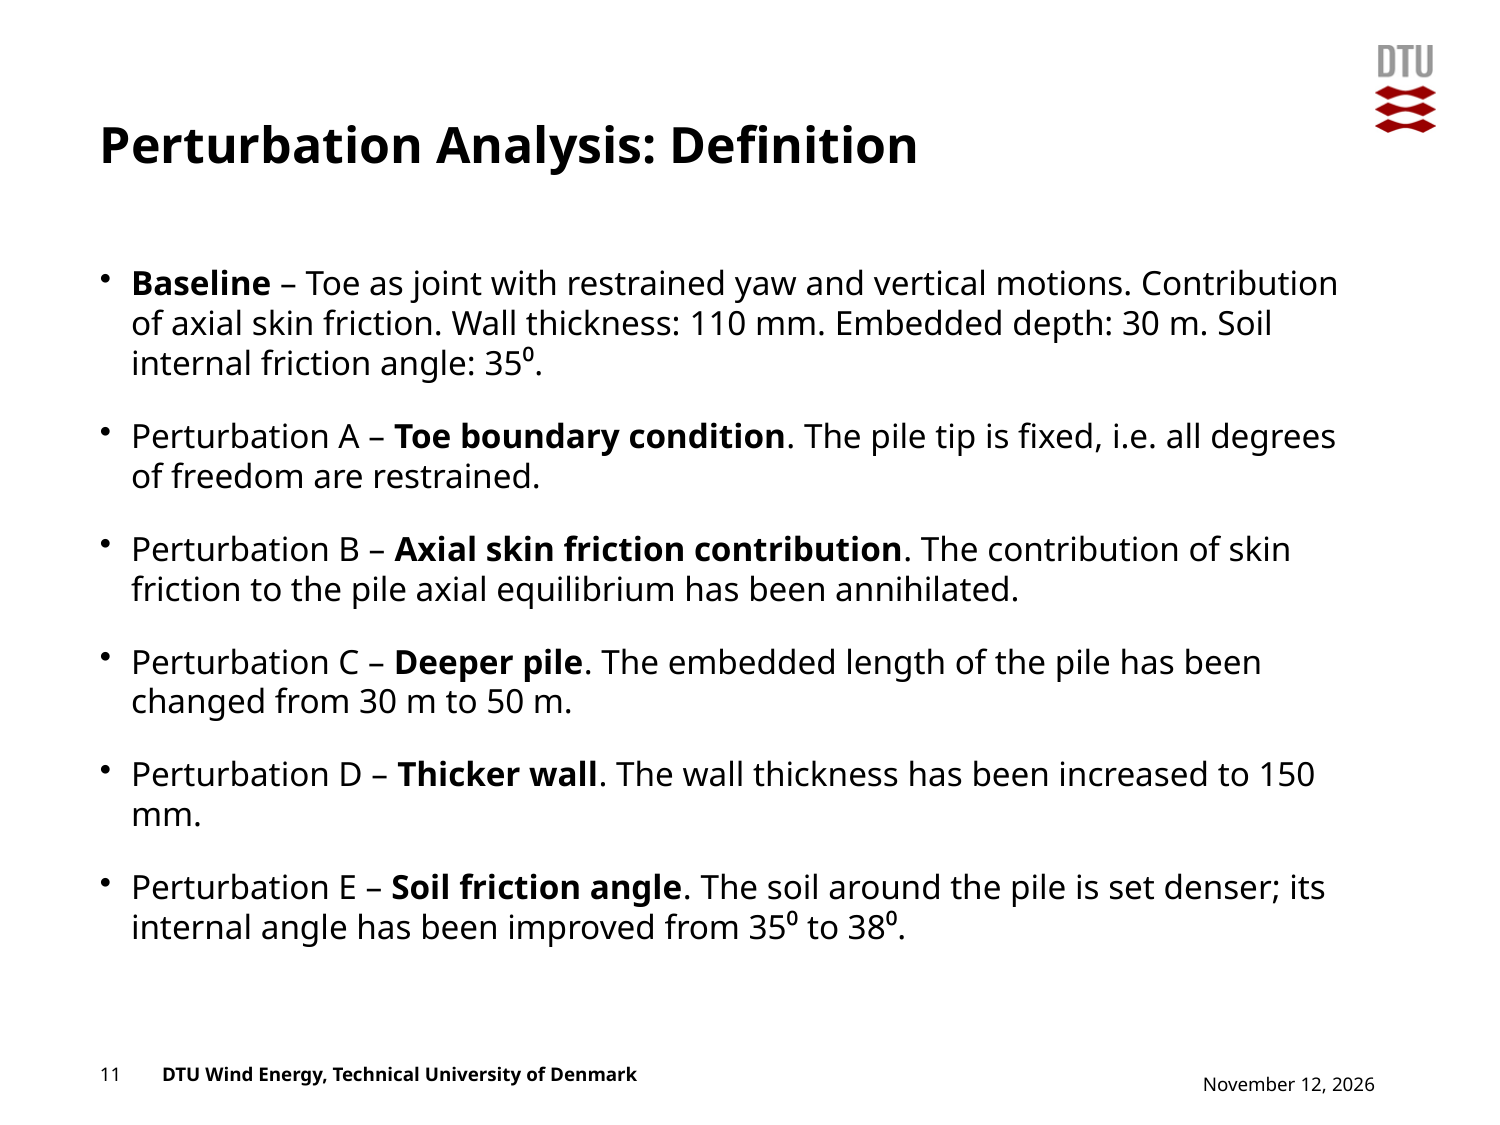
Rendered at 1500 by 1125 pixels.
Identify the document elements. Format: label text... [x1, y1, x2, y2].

list Baseline – Toe as joint with restrained yaw and vertical motions. Contribution of axial skin friction. Wall thickness: 110 mm. Embedded depth: 30 m. Soil internal friction angle: 35⁰. Perturbation A – Toe boundary condition. The pile tip is fixed, i.e. all degrees of freedom are restrained. Perturbation B – Axial skin friction contribution. The contribution of skin friction to the pile axial equilibrium has been annihilated. Perturbation C – Deeper pile. The embedded length of the pile has been changed from 30 m to 50 m. Perturbation D – Thicker wall. The wall thickness has been increased to 150 mm. Perturbation E – Soil friction angle. The soil around the pile is set denser; its internal angle has been improved from 35⁰ to 38⁰. [99, 262, 1375, 1012]
title Perturbation Analysis: Definition [99, 50, 1375, 238]
slide_number 11 [99, 1062, 151, 1113]
picture [1375, 45, 1436, 133]
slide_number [1163, 1072, 1375, 1112]
